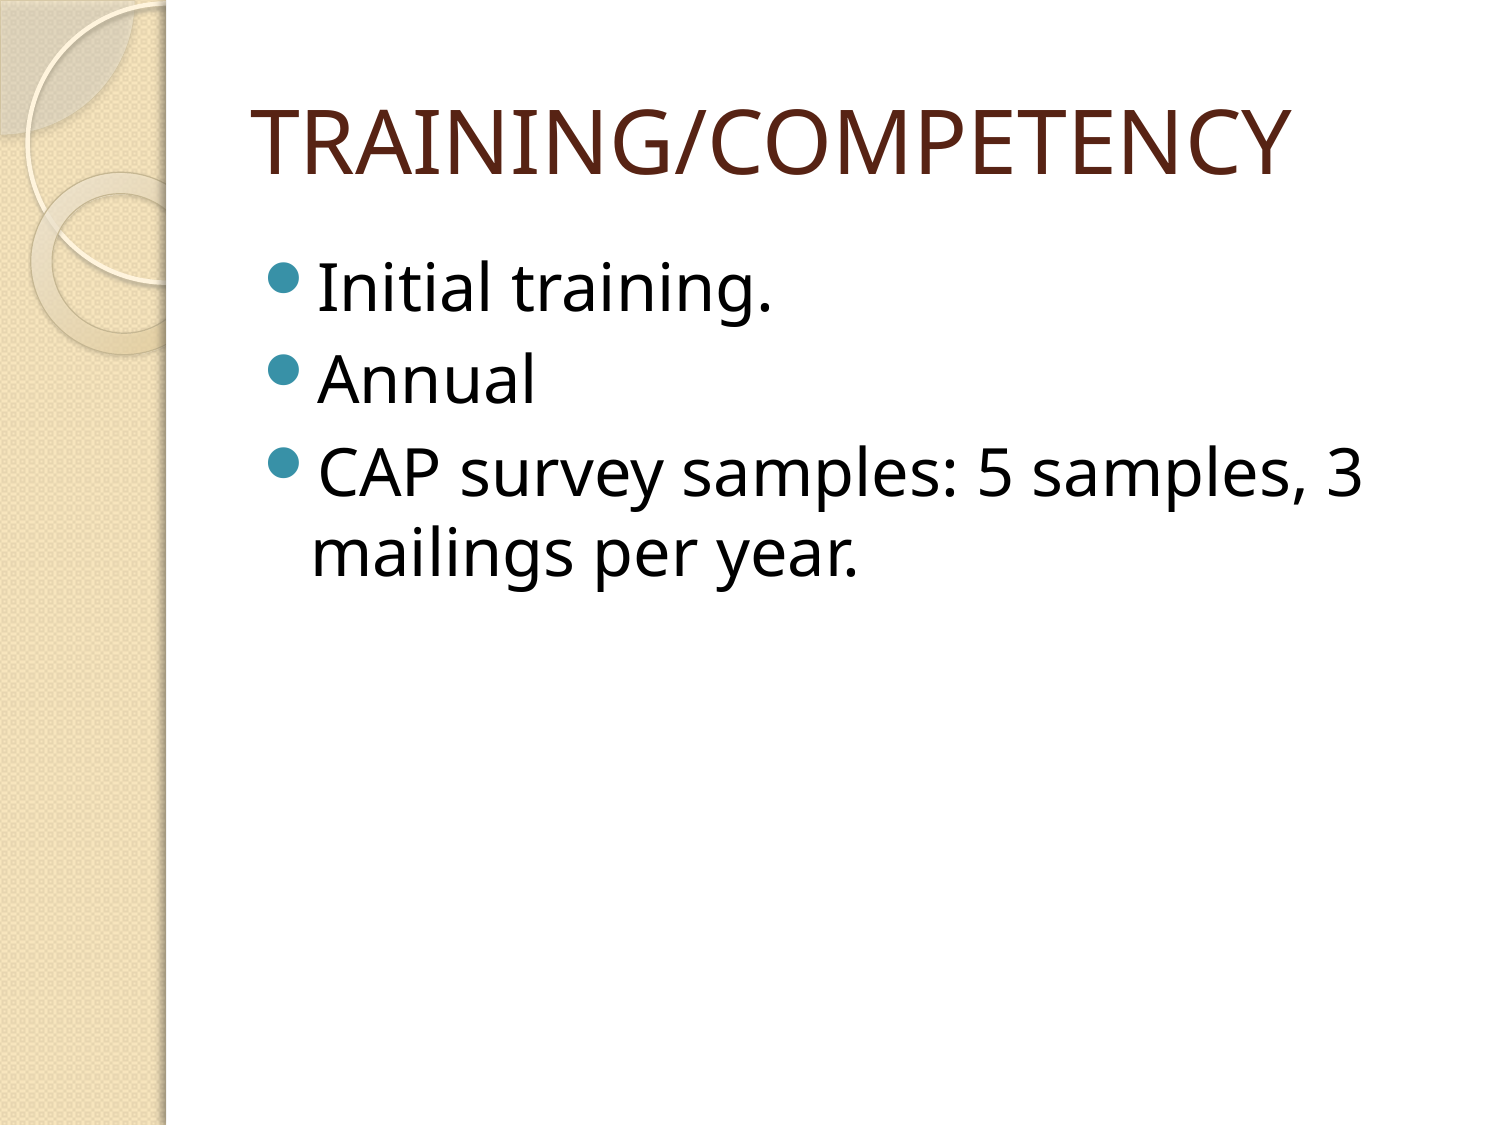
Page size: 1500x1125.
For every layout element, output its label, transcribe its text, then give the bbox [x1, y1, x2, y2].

title TRAINING/COMPETENCY [235, 45, 1466, 233]
list Initial training. Annual CAP survey samples: 5 samples, 3 mailings per year. [235, 237, 1466, 1025]
